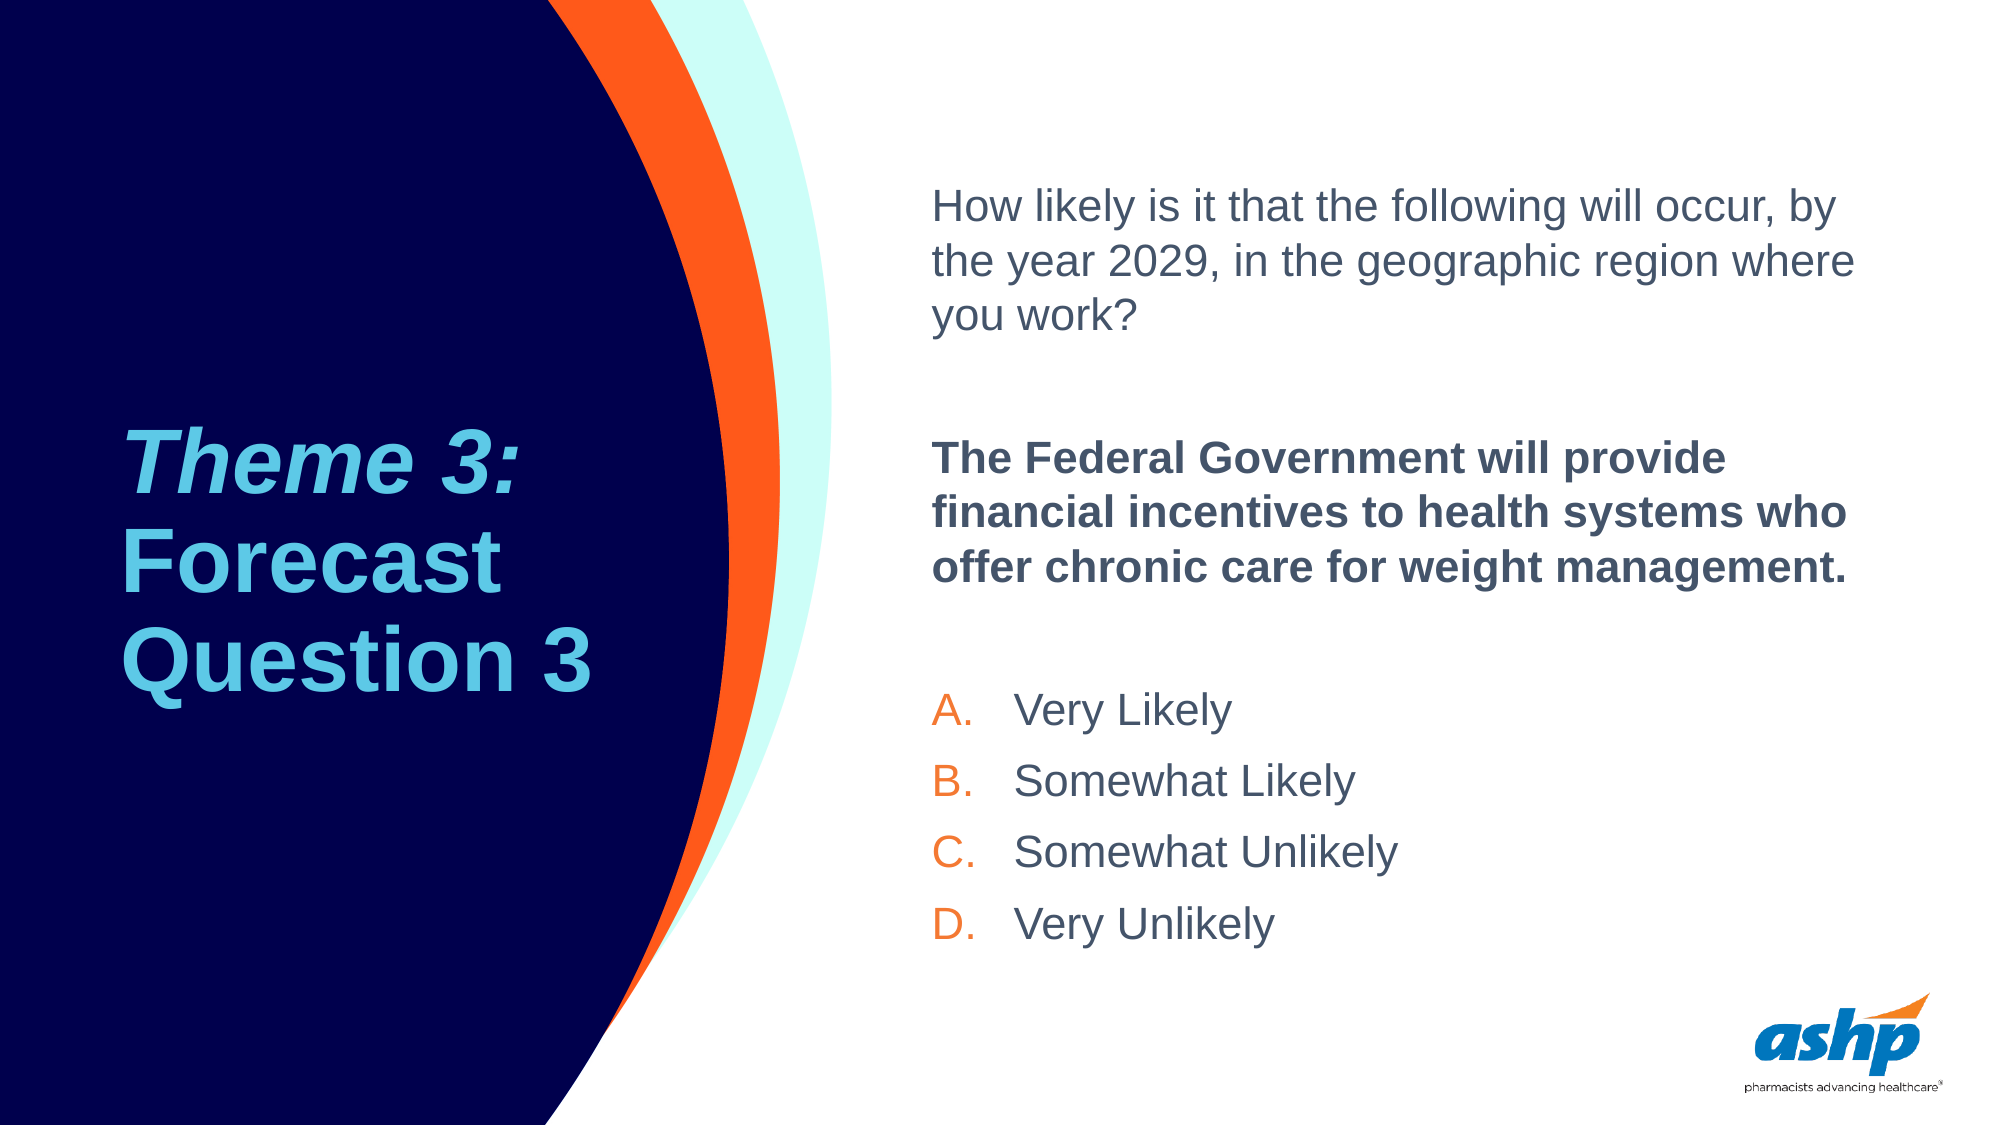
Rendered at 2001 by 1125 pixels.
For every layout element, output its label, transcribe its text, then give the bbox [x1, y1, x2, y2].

list How likely is it that the following will occur, by the year 2029, in the geographic region where you work? The Federal Government will provide financial incentives to health systems who offer chronic care for weight management. Very Likely Somewhat Likely Somewhat Unlikely Very Unlikely [916, 166, 1900, 959]
title Theme 3: Forecast Question 3 [105, 166, 631, 959]
picture [0, 0, 2001, 1125]
